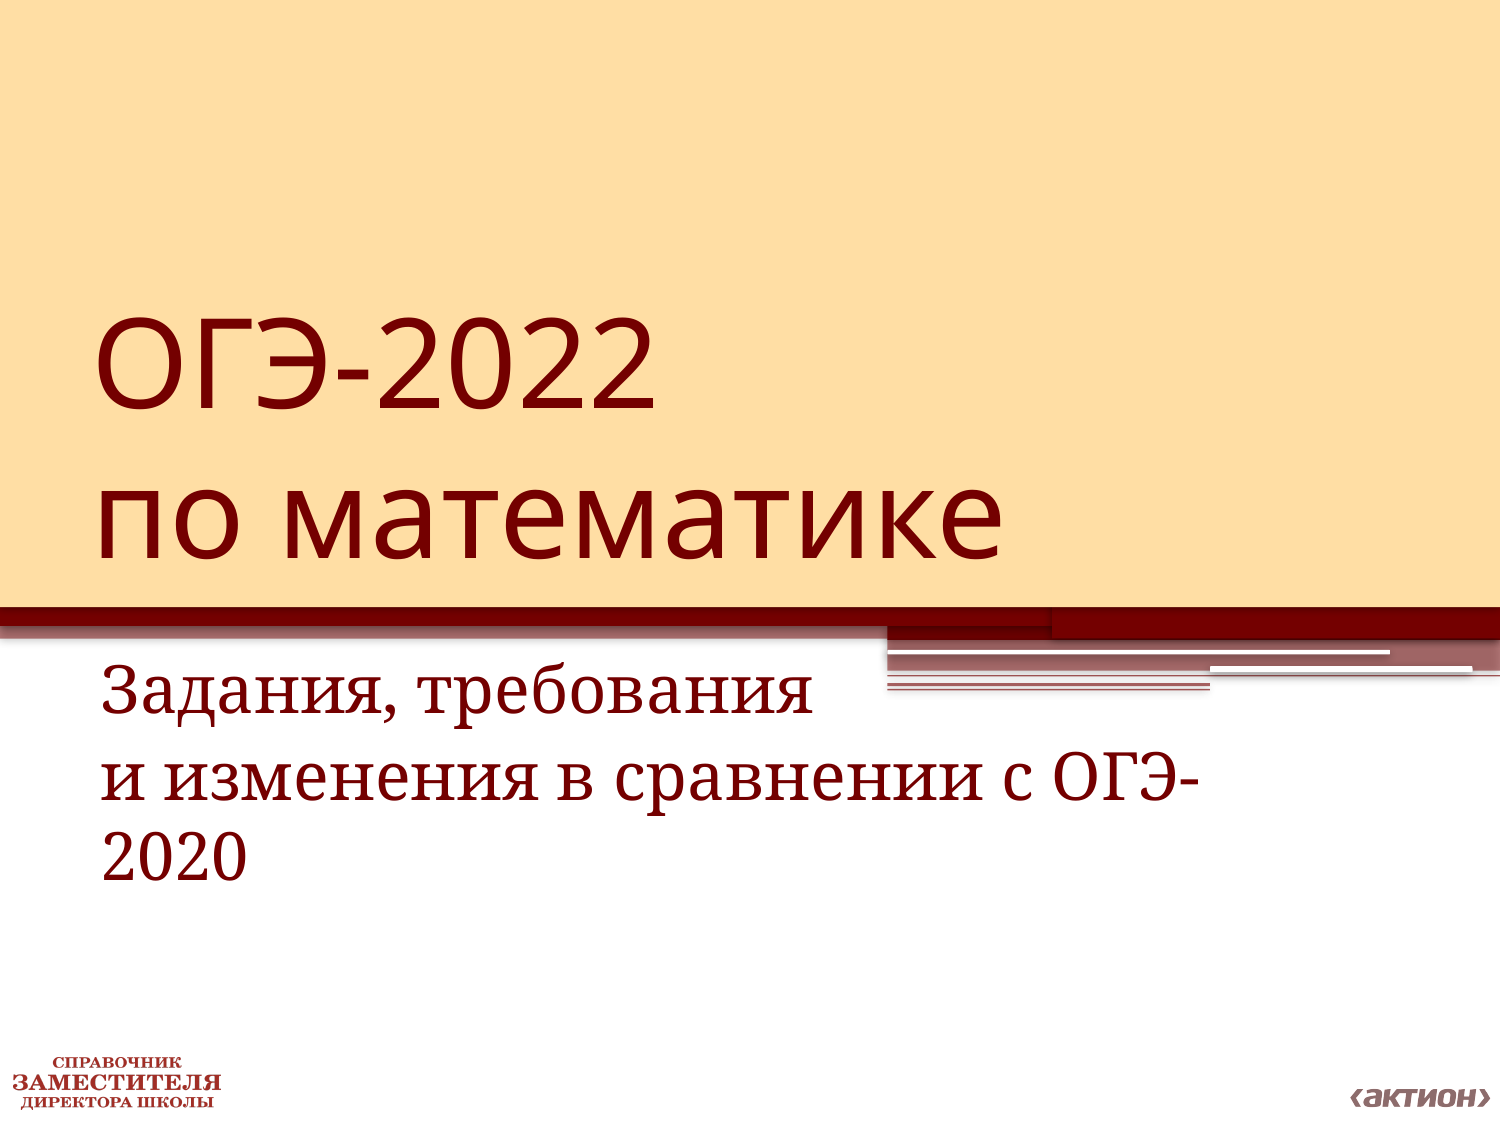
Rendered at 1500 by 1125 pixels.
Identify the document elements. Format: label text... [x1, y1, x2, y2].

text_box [13, 1056, 1500, 1111]
subtitle Задания, требования и изменения в сравнении с ОГЭ-2020 [75, 639, 1351, 928]
title ОГЭ-2022 по математике [76, 349, 1465, 591]
